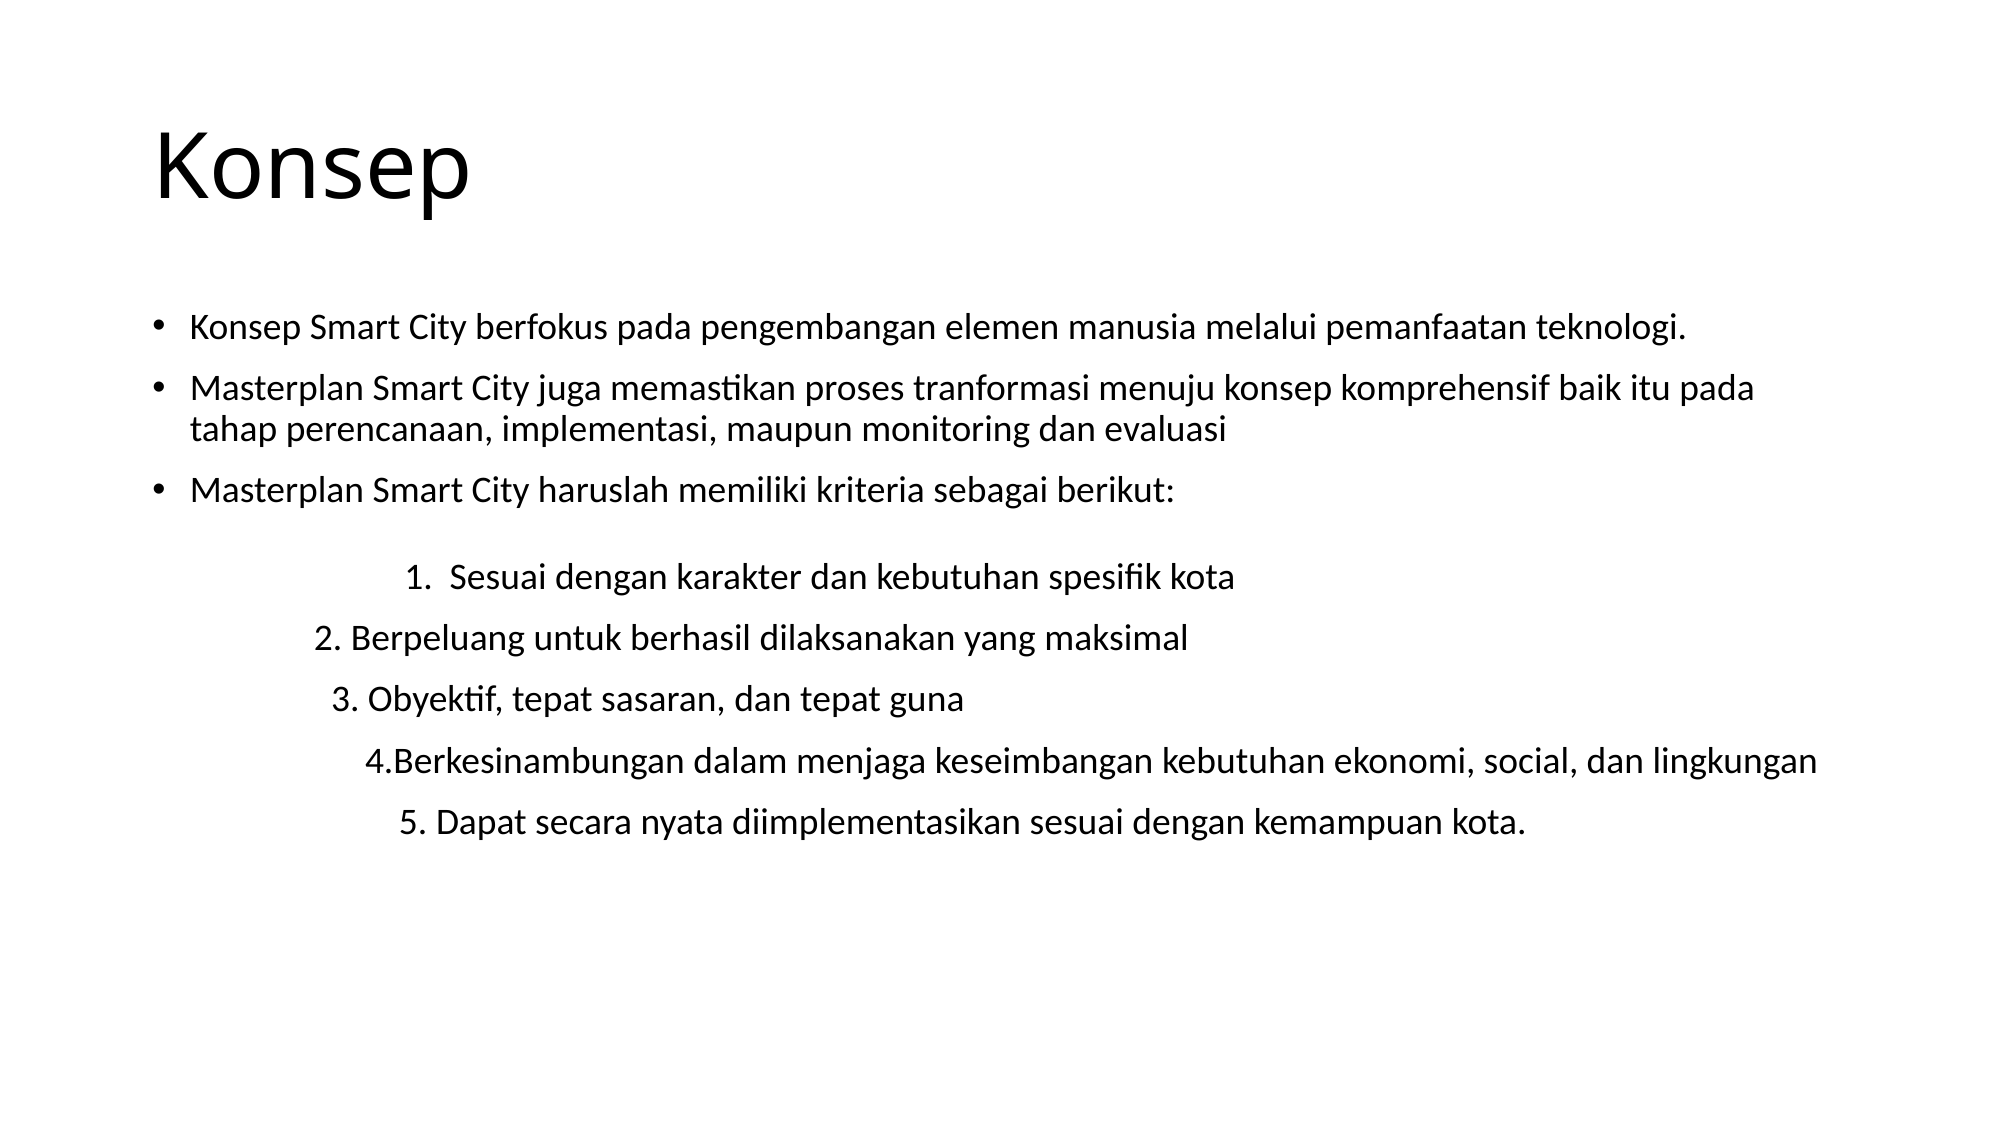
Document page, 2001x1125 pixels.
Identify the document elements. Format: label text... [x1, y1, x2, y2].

title Konsep [137, 59, 1863, 278]
list Konsep Smart City berfokus pada pengembangan elemen manusia melalui pemanfaatan teknologi. Masterplan Smart City juga memastikan proses tranformasi menuju konsep komprehensif baik itu pada tahap perencanaan, implementasi, maupun monitoring dan evaluasi Masterplan Smart City haruslah memiliki kriteria sebagai berikut: 1. Sesuai dengan karakter dan kebutuhan spesifik kota 2. Berpeluang untuk berhasil dilaksanakan yang maksimal 3. Obyektif, tepat sasaran, dan tepat guna 4.Berkesinambungan dalam menjaga keseimbangan kebutuhan ekonomi, social, dan lingkungan 5. Dapat secara nyata diimplementasikan sesuai dengan kemampuan kota. [137, 299, 1863, 1014]
